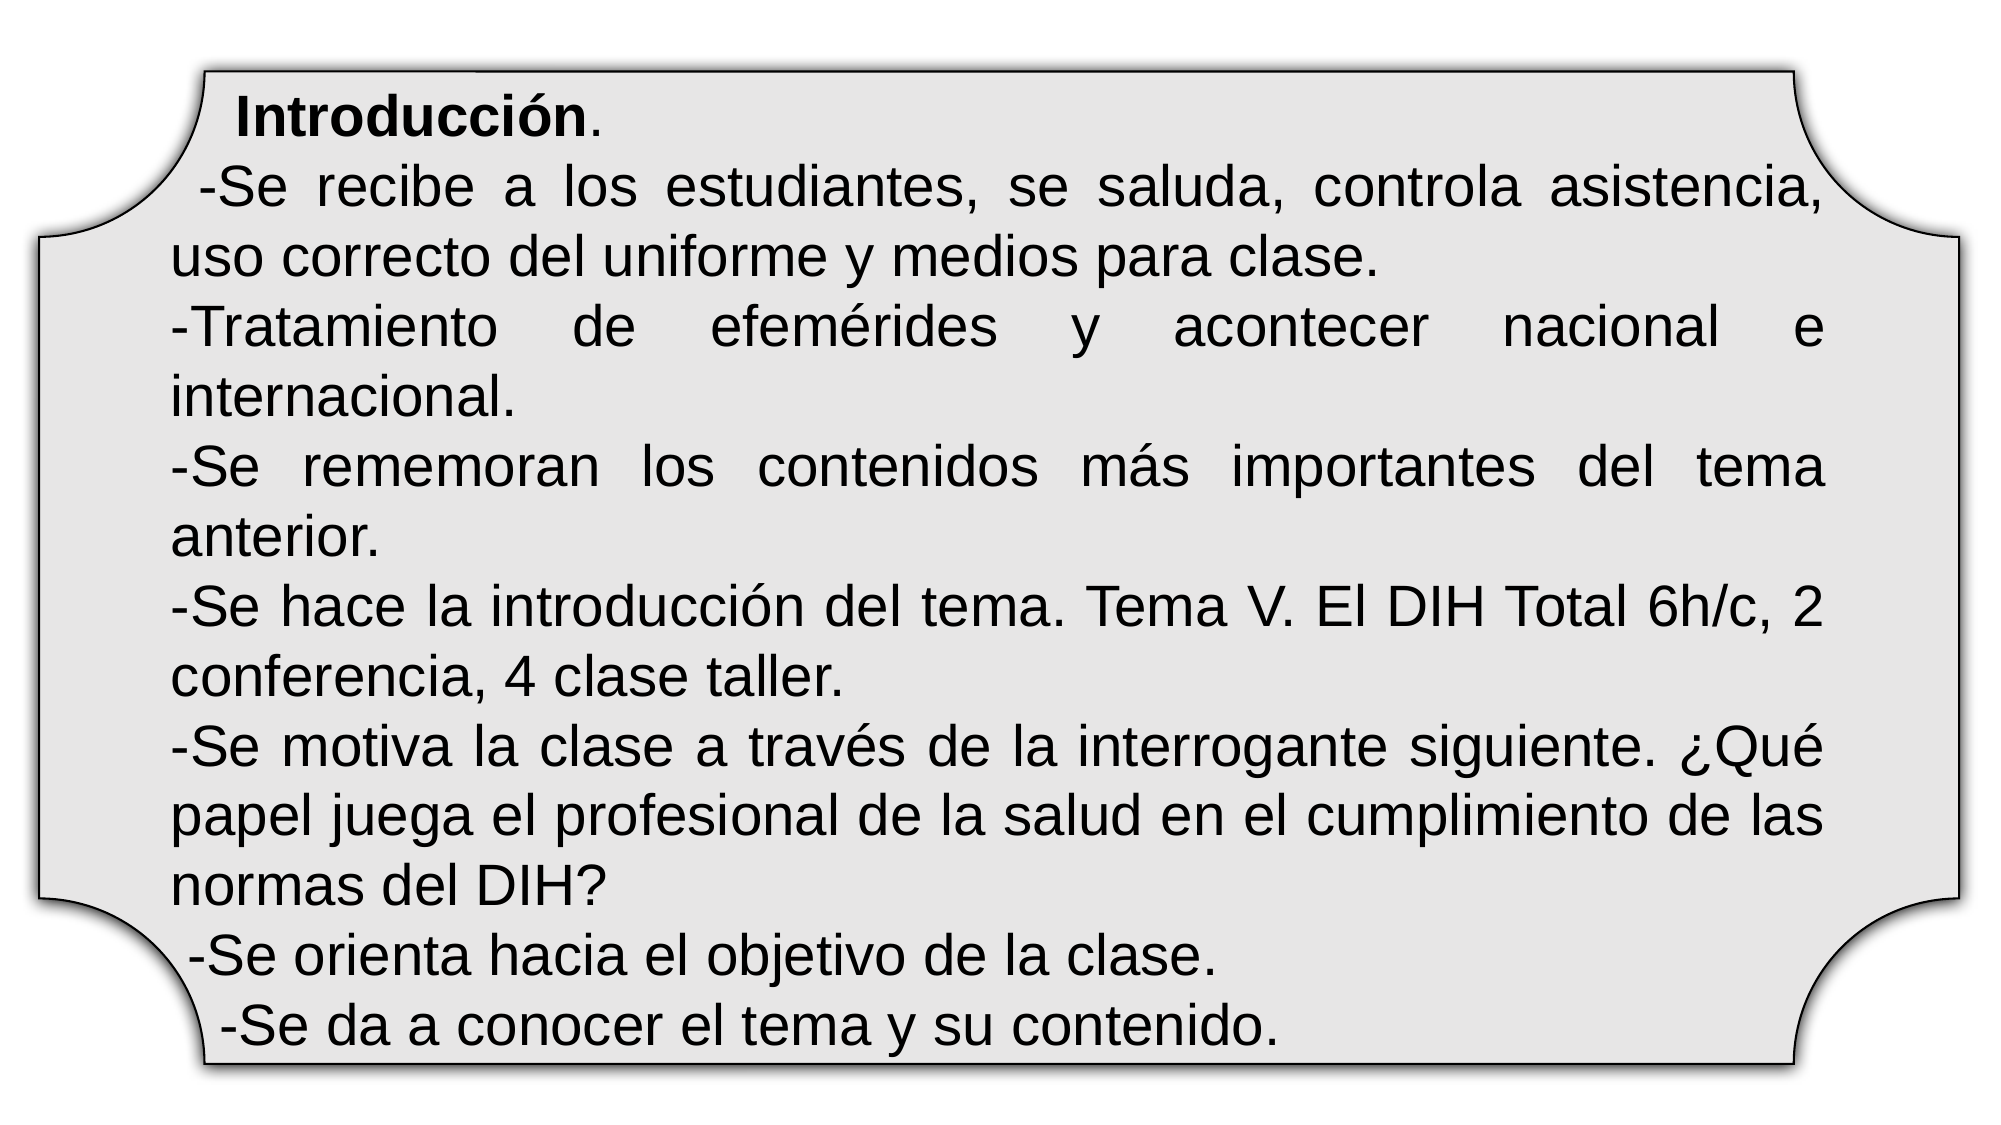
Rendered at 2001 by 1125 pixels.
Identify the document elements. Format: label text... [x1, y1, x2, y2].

text_box Introducción. -Se recibe a los estudiantes, se saluda, controla asistencia, uso correcto del uniforme y medios para clase. -Tratamiento de efemérides y acontecer nacional e internacional. -Se rememoran los contenidos más importantes del tema anterior. -Se hace la introducción del tema. Tema V. El DIH Total 6h/c, 2 conferencia, 4 clase taller. -Se motiva la clase a través de la interrogante siguiente. ¿Qué papel juega el profesional de la salud en el cumplimiento de las normas del DIH? -Se orienta hacia el objetivo de la clase. -Se da a conocer el tema y su contenido. [38, 70, 1961, 1065]
